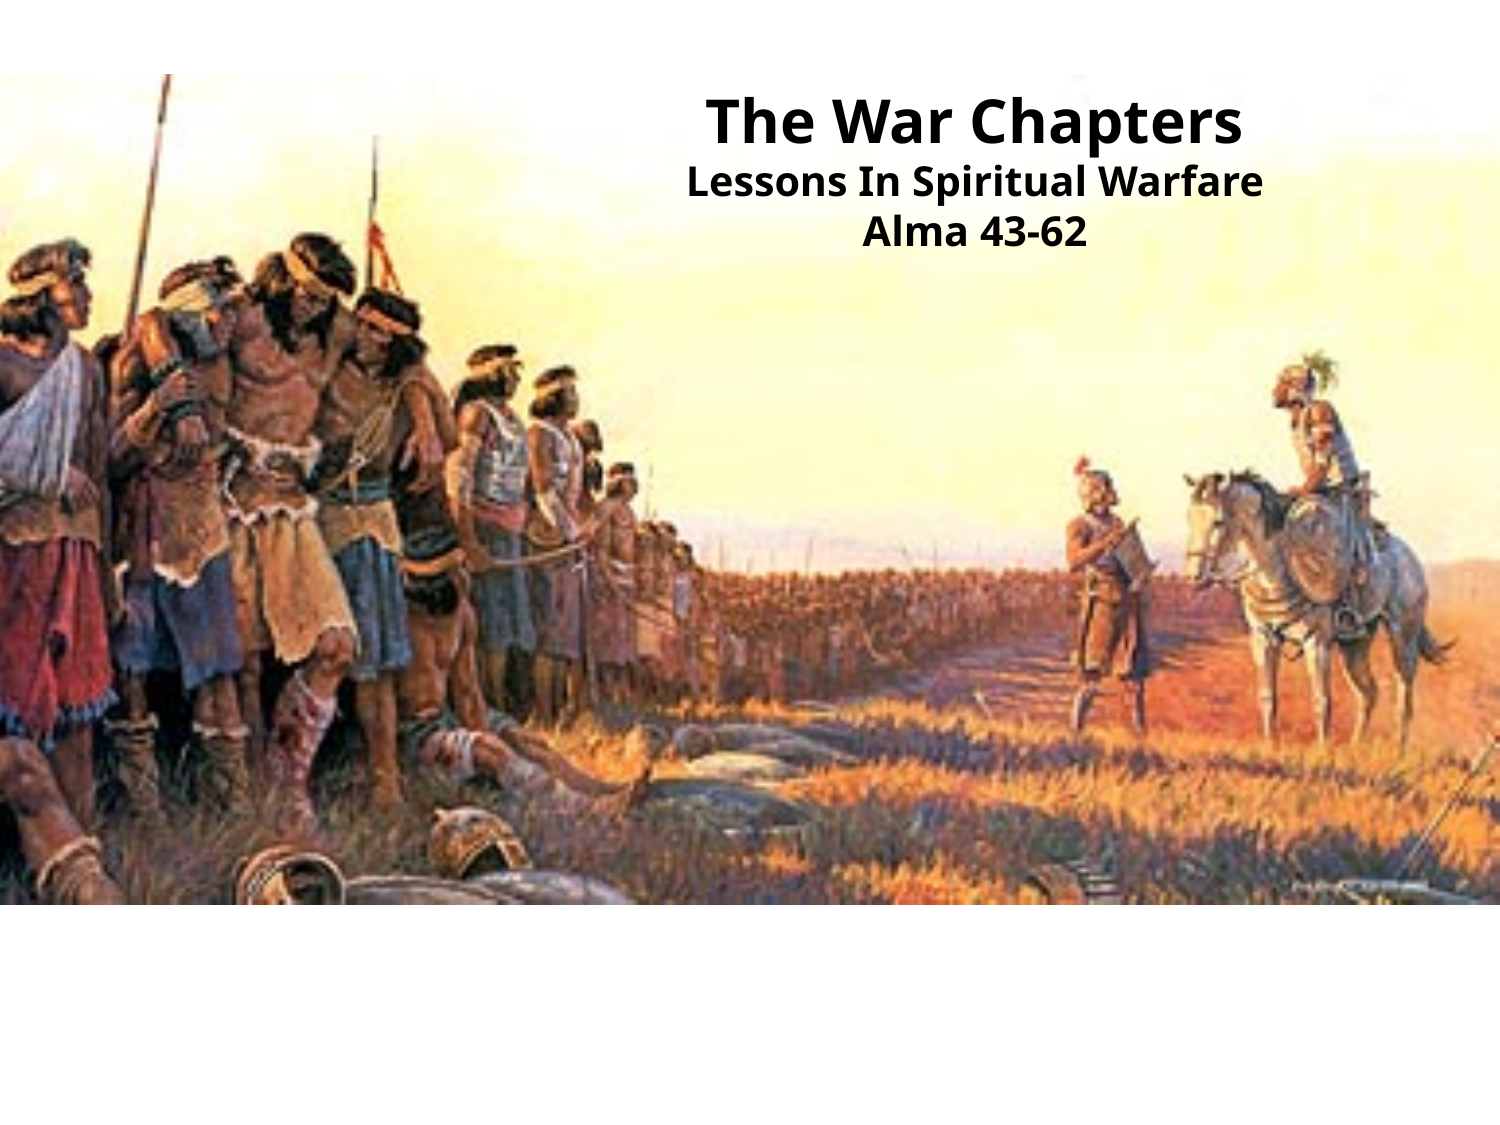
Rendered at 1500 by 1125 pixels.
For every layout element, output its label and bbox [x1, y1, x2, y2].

picture [0, 74, 1500, 906]
